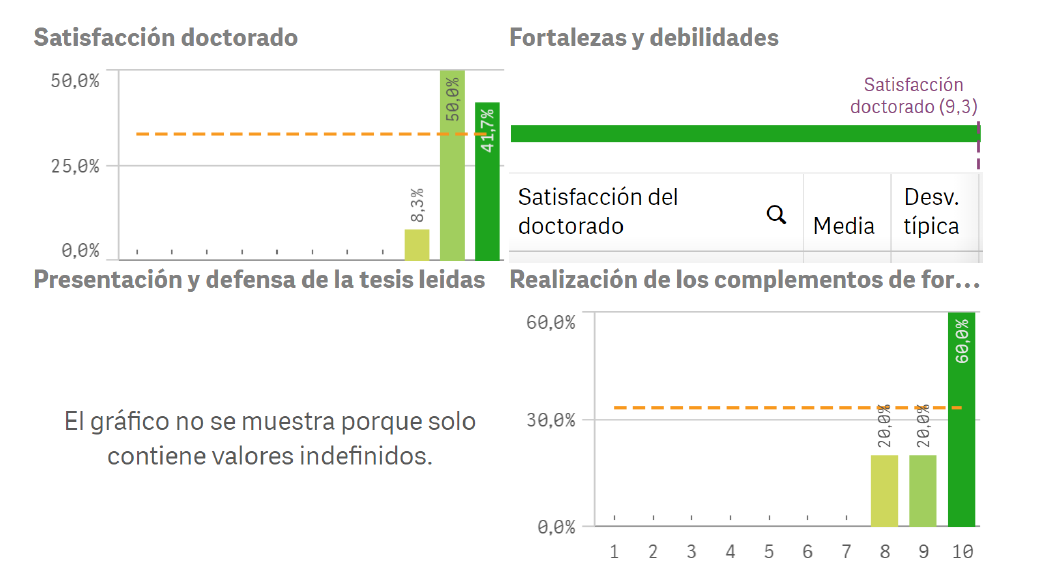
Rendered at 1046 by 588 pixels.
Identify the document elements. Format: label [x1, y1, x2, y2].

picture [31, 21, 984, 567]
